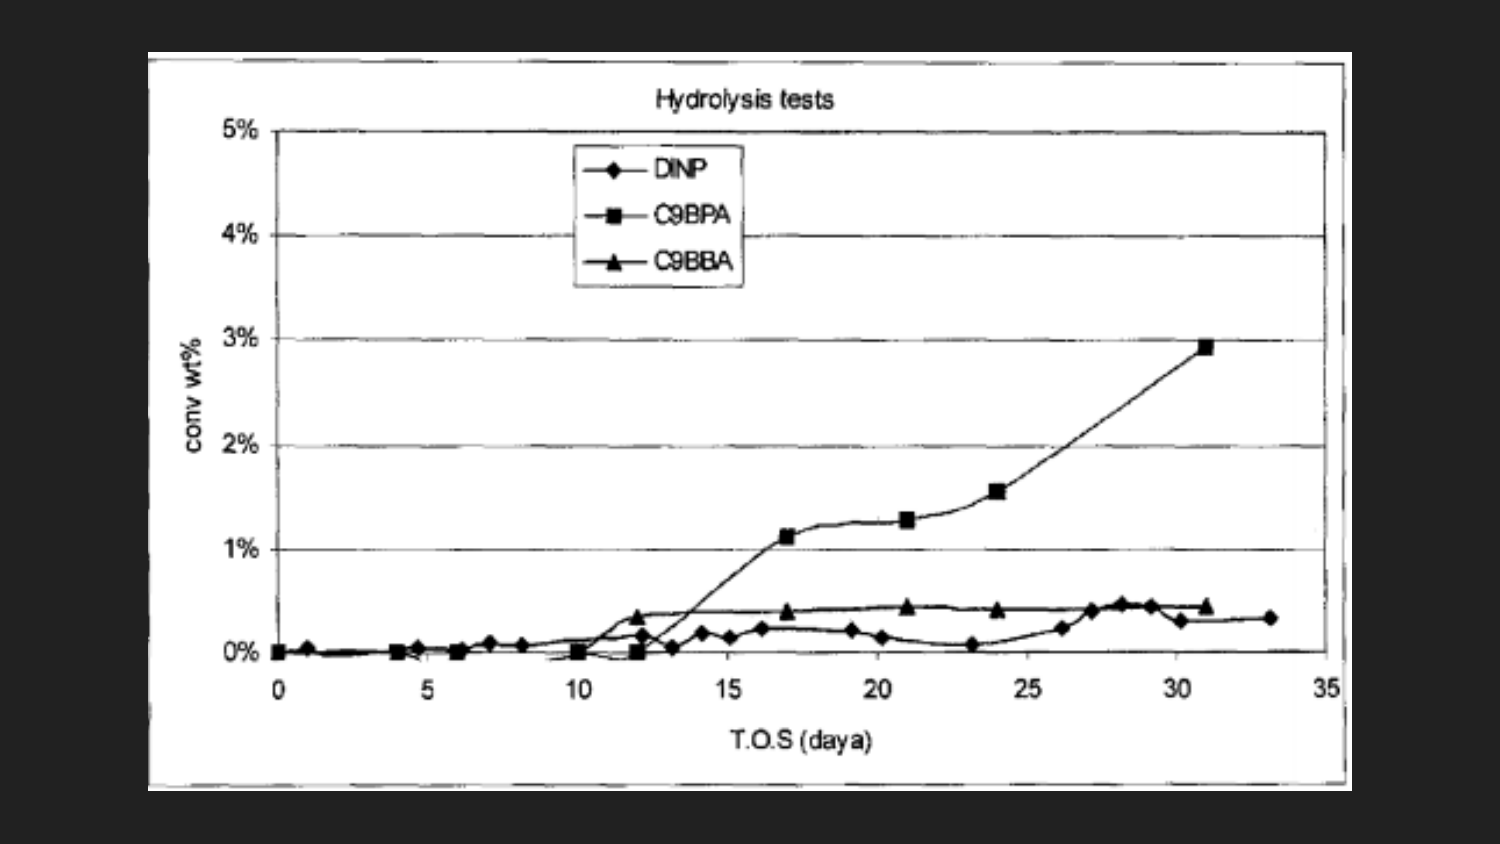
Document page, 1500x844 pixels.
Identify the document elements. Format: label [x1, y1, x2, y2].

picture [148, 52, 1352, 792]
